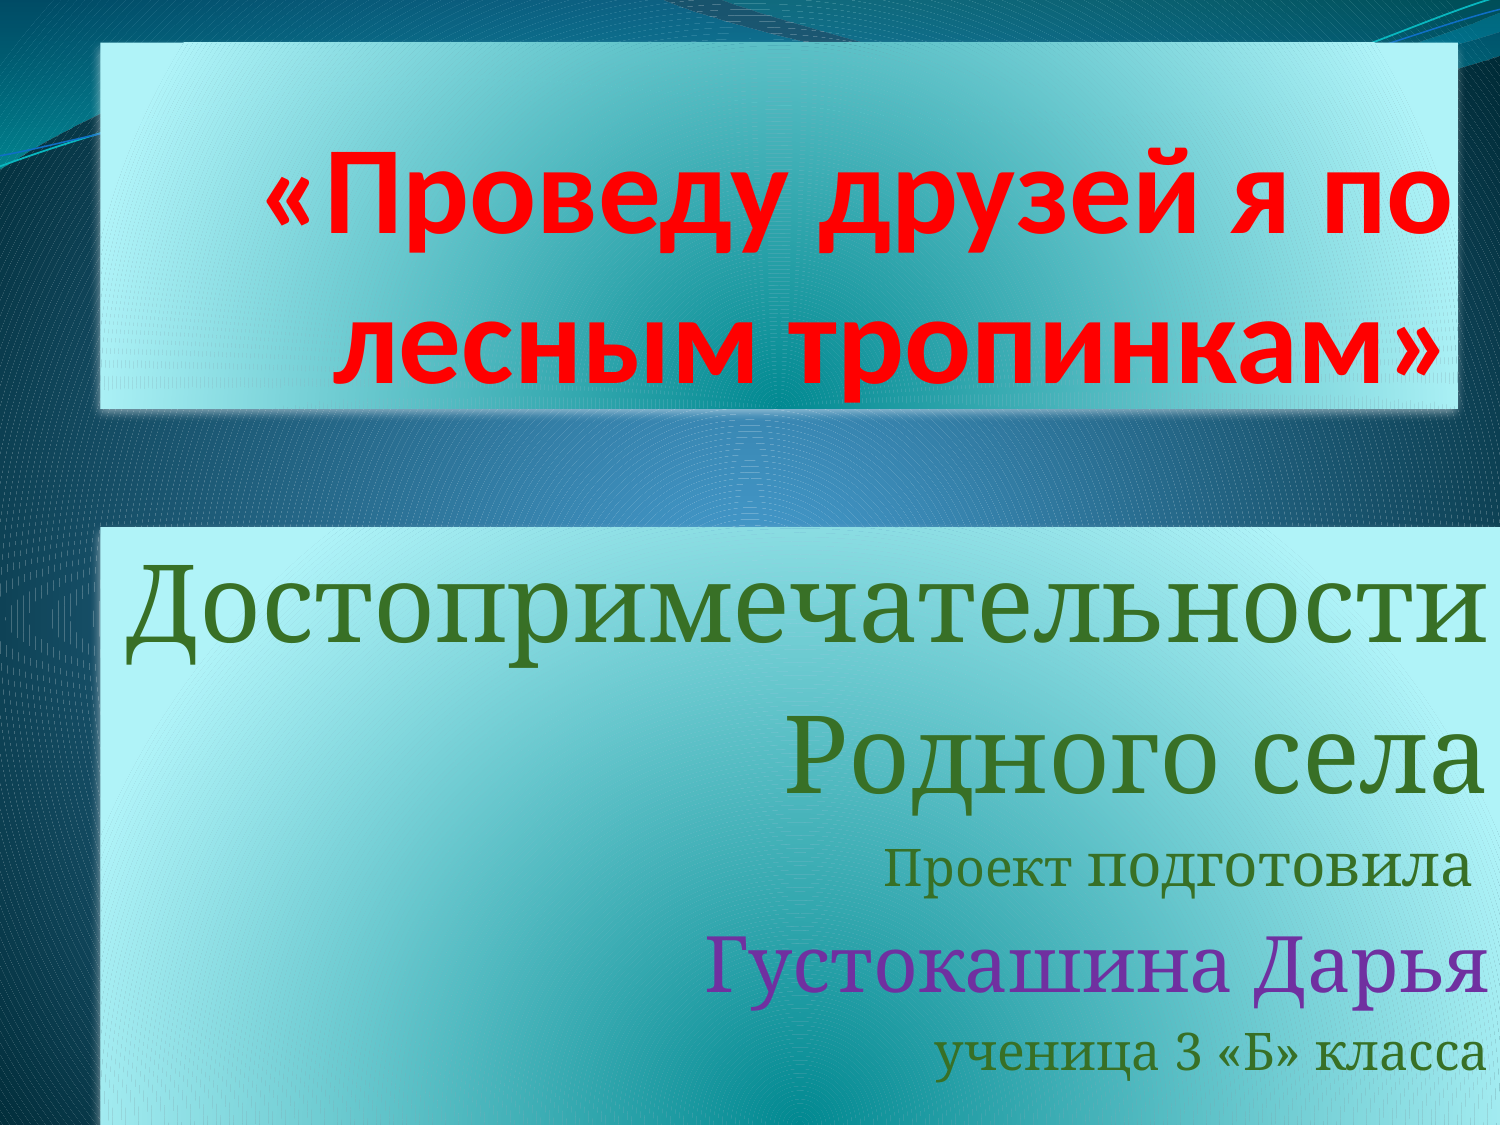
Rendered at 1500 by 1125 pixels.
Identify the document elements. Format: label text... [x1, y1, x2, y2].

subtitle Достопримечательности Родного села Проект подготовила Густокашина Дарья ученица 3 «Б» класса [100, 527, 1500, 1125]
title «Проведу друзей я по лесным тропинкам» [100, 42, 1458, 409]
